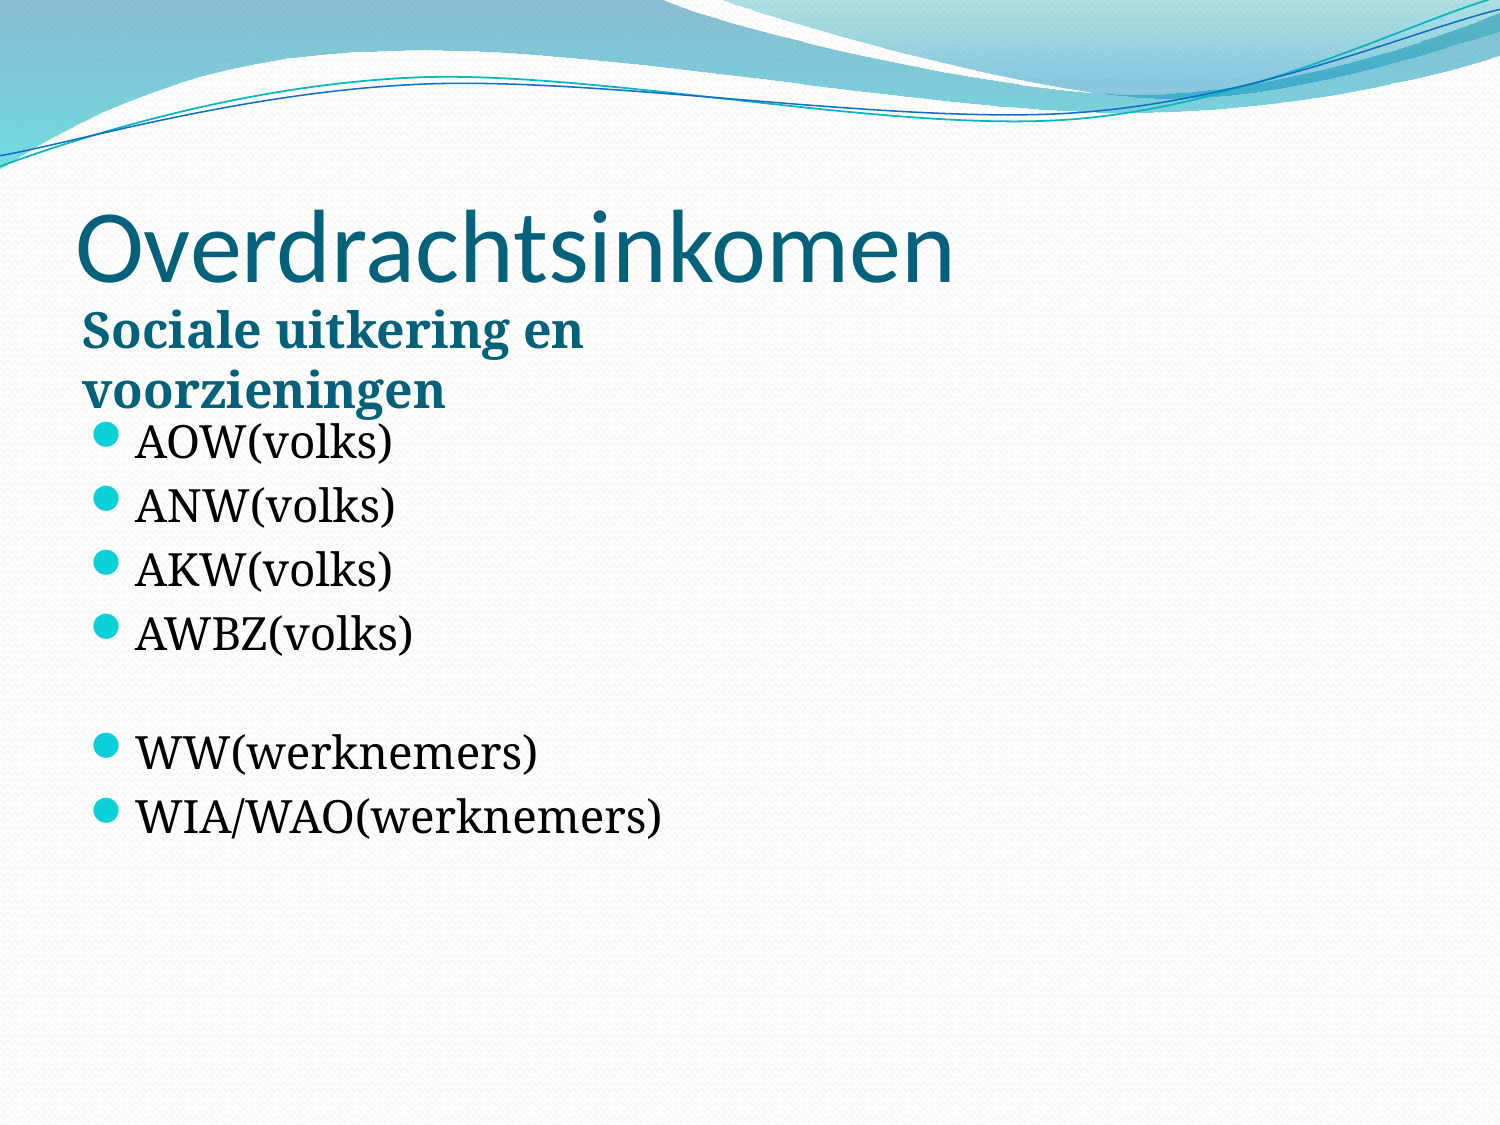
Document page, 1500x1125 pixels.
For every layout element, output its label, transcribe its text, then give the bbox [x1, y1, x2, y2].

list Sociale uitkering en voorzieningen [75, 304, 738, 412]
list AOW(volks) ANW(volks) AKW(volks) AWBZ(volks) WW(werknemers) WIA/WAO(werknemers) [75, 412, 738, 1044]
title Overdrachtsinkomen [75, 115, 1425, 303]
